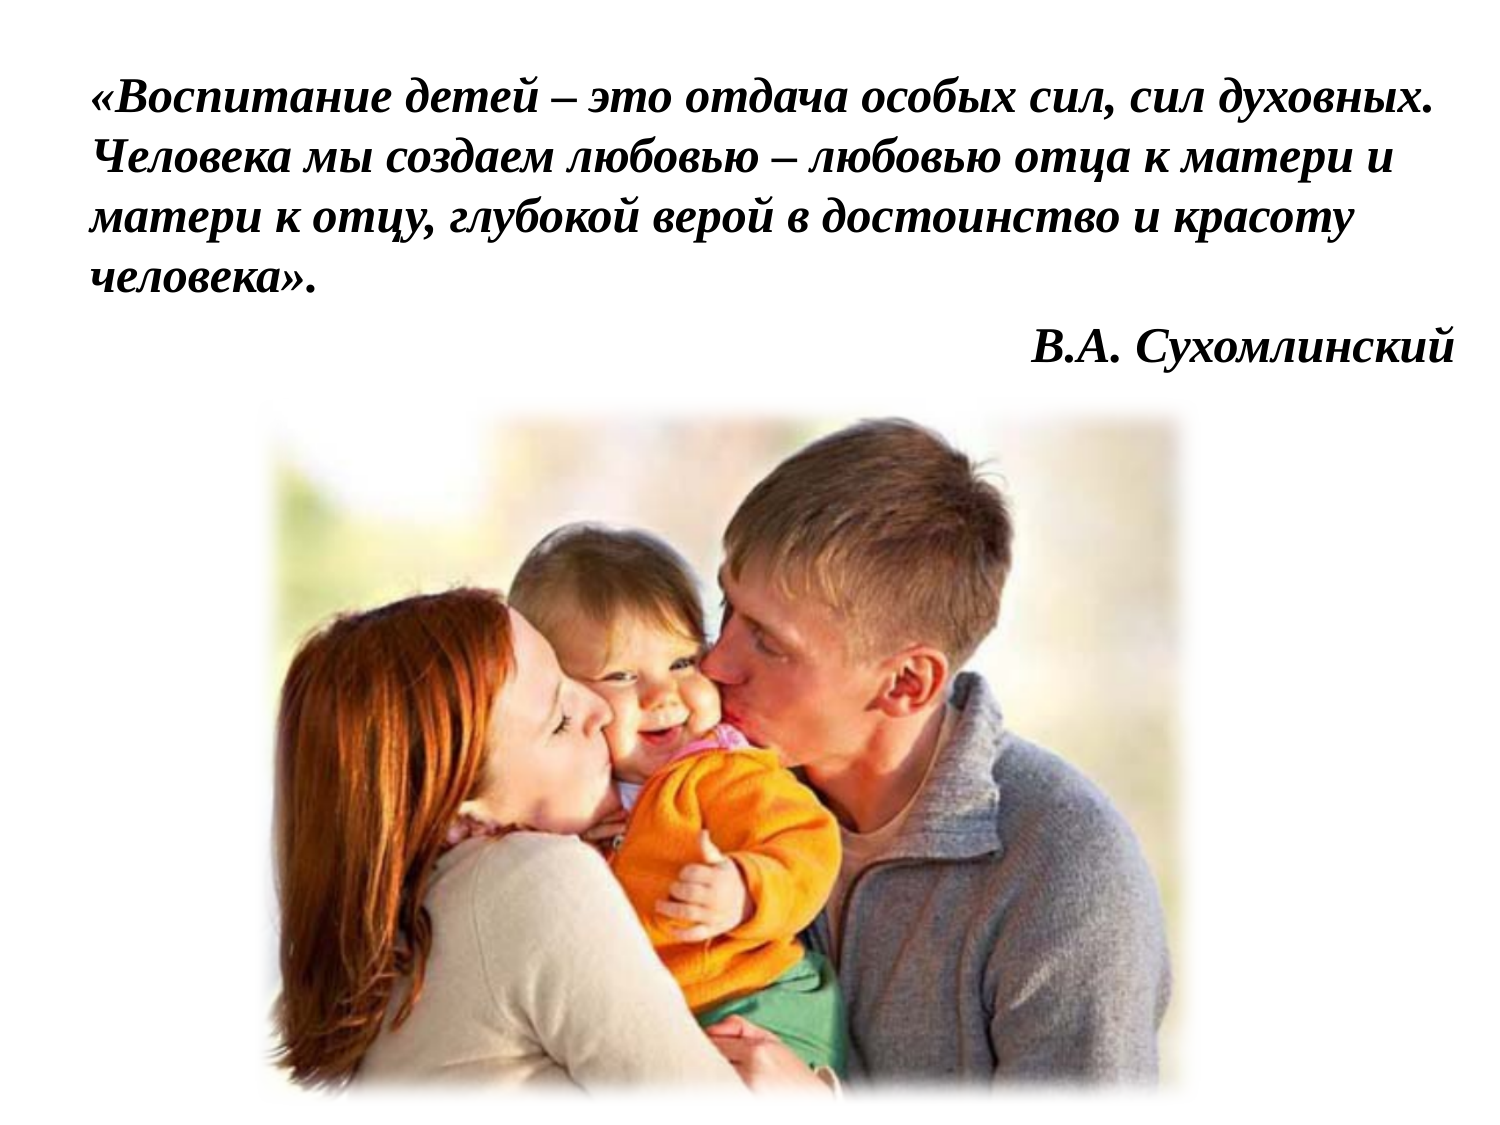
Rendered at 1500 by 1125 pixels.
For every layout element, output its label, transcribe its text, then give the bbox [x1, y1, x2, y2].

list «Воспитание детей – это отдача особых сил, сил духовных. Человека мы создаем любовью – любовью отца к матери и матери к отцу, глубокой верой в достоинство и красоту человека». В.А. Сухомлинский [75, 54, 1471, 433]
picture [255, 396, 1201, 1106]
